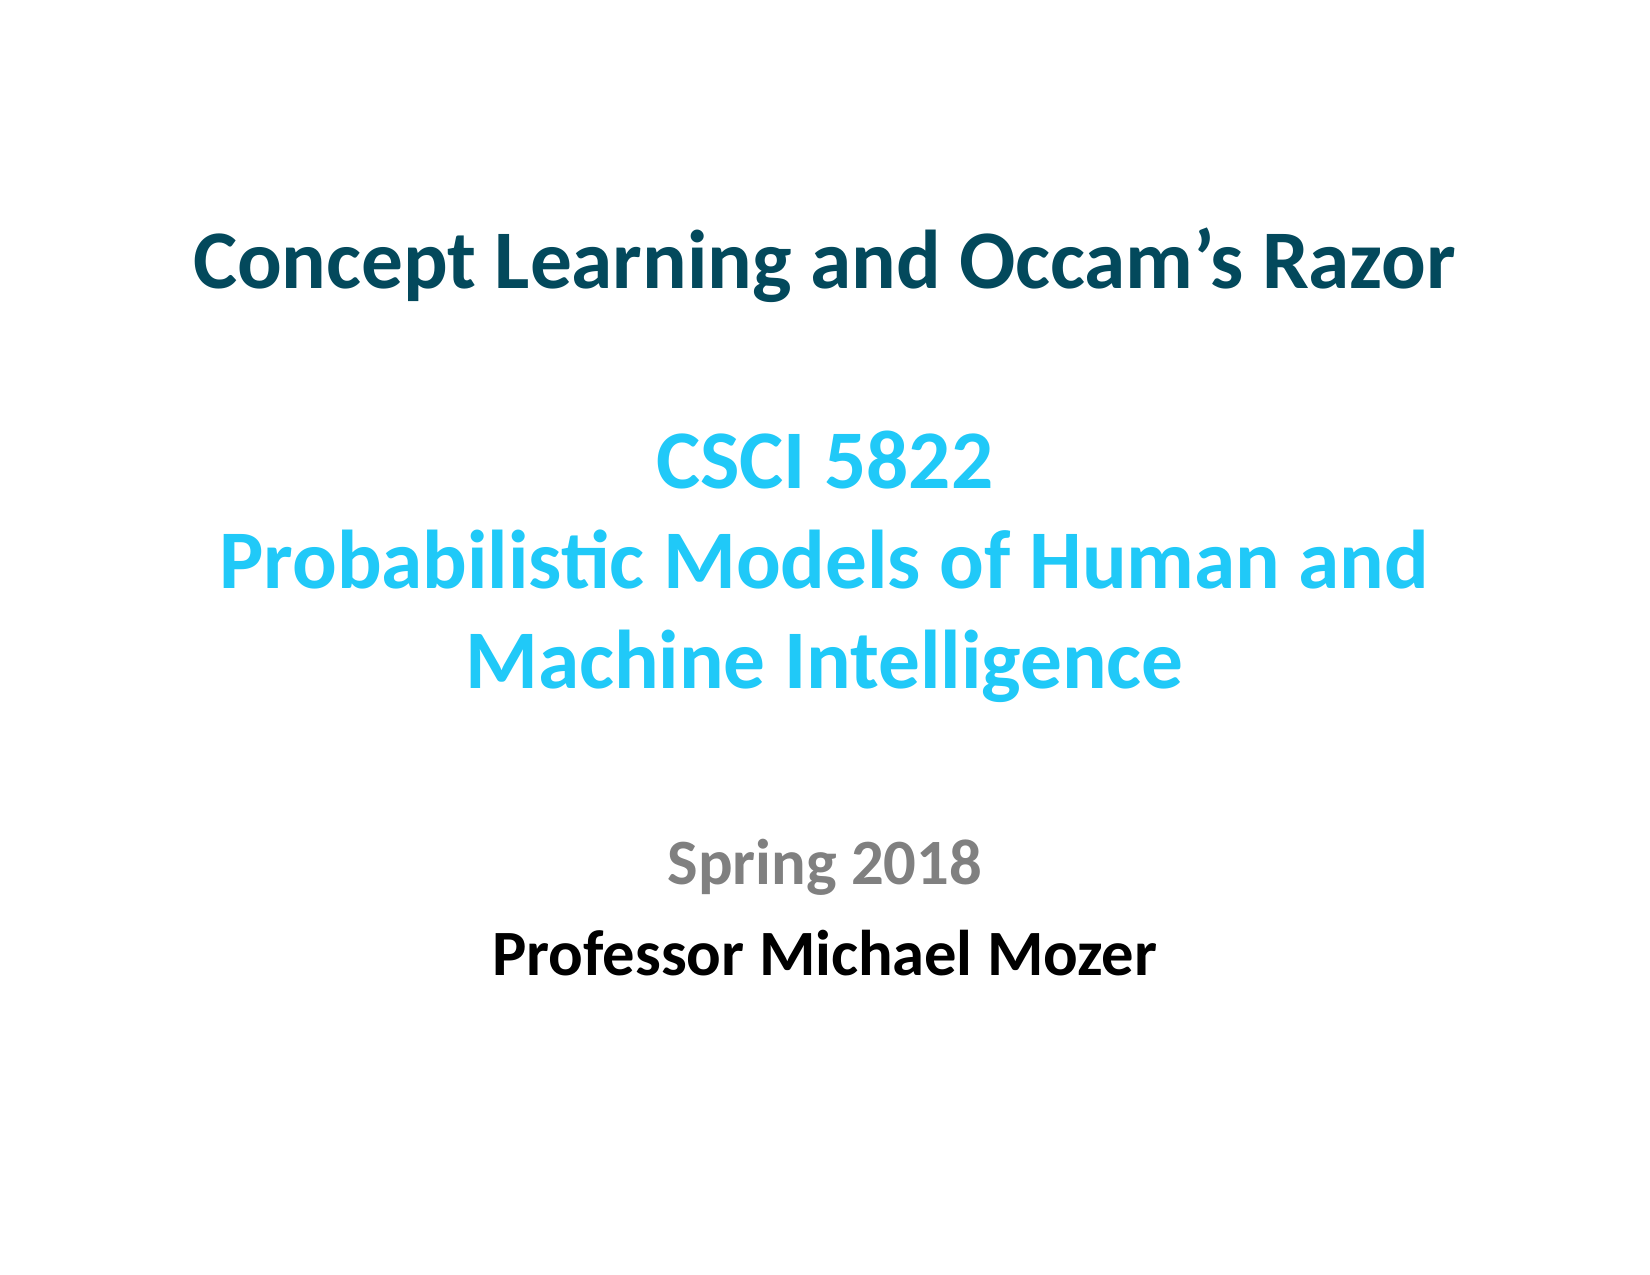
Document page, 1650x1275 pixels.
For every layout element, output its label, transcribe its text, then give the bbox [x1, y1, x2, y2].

subtitle Spring 2018 Professor Michael Mozer [247, 811, 1403, 1138]
title Concept Learning and Occam’s Razor CSCI 5822 Probabilistic Models of Human and Machine Intelligence [123, 151, 1527, 759]
